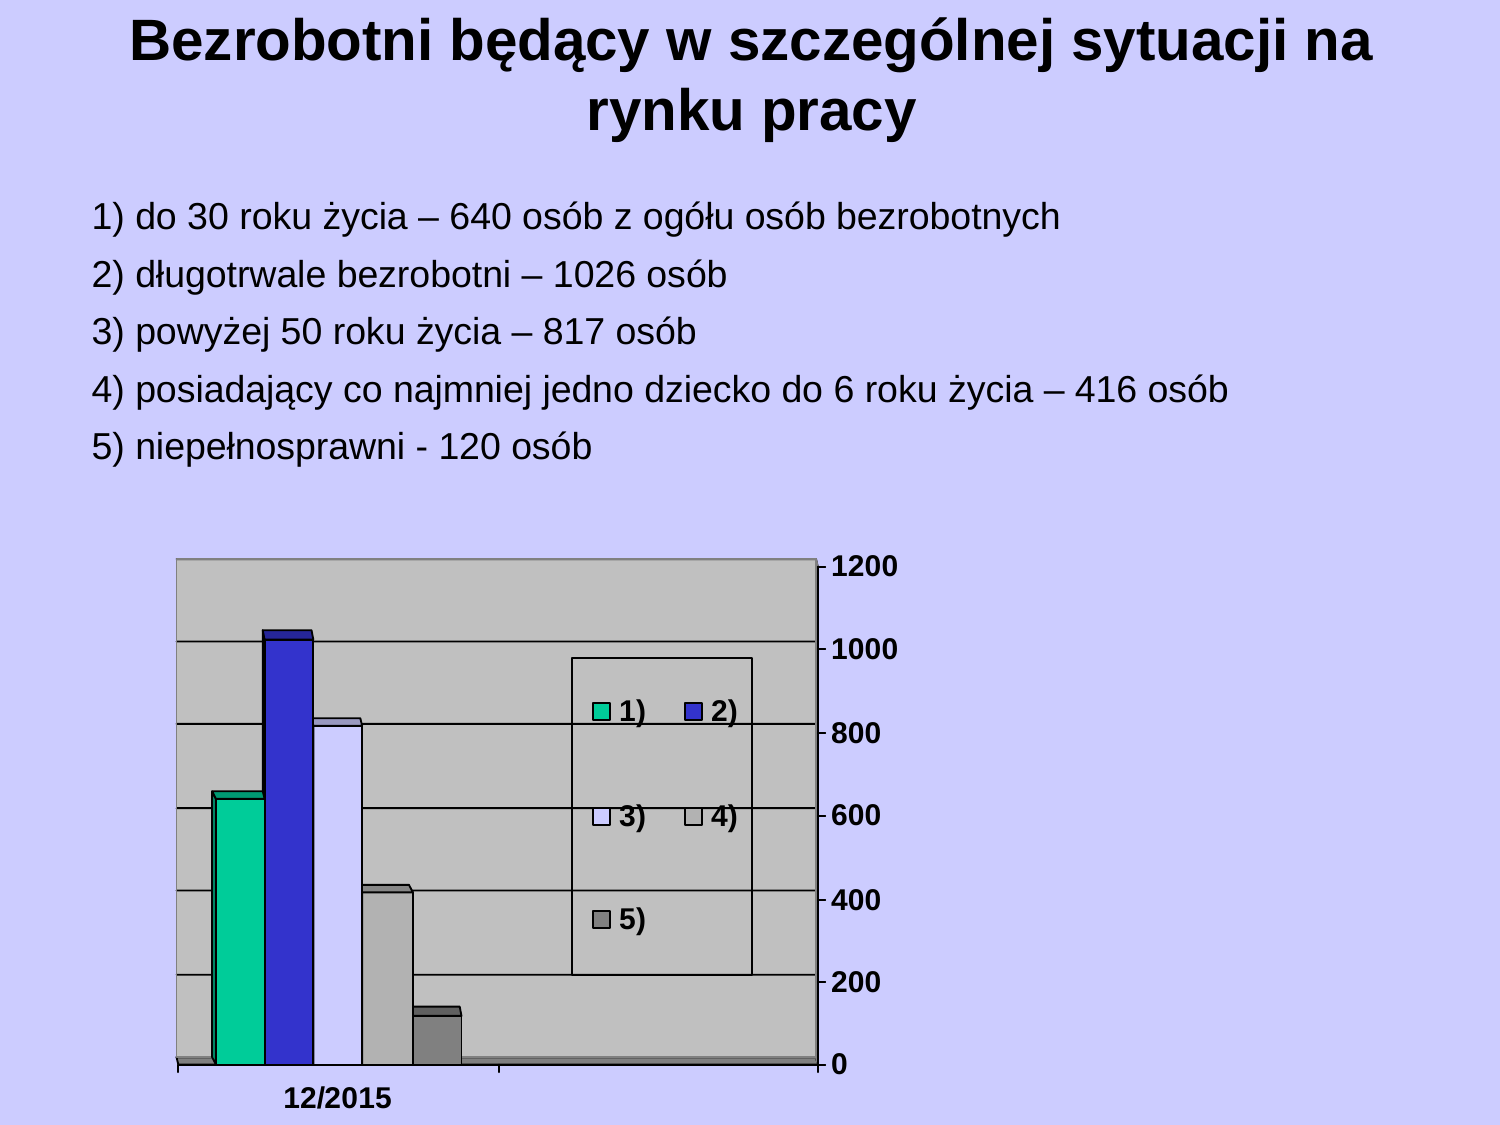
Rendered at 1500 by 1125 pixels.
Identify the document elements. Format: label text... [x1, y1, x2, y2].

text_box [133, 510, 1036, 1125]
title Bezrobotni będący w szczególnej sytuacji na rynku pracy [76, 0, 1428, 184]
list 1) do 30 roku życia – 640 osób z ogółu osób bezrobotnych 2) długotrwale bezrobotni – 1026 osób 3) powyżej 50 roku życia – 817 osób 4) posiadający co najmniej jedno dziecko do 6 roku życia – 416 osób 5) niepełnosprawni - 120 osób [76, 184, 1428, 346]
list 1) do 30 roku życia – 640 osób z ogółu osób bezrobotnych 2) długotrwale bezrobotni – 1026 osób 3) powyżej 50 roku życia – 817 osób 4) posiadający co najmniej jedno dziecko do 6 roku życia – 416 osób 5) niepełnosprawni - 120 osób [76, 347, 1428, 1095]
